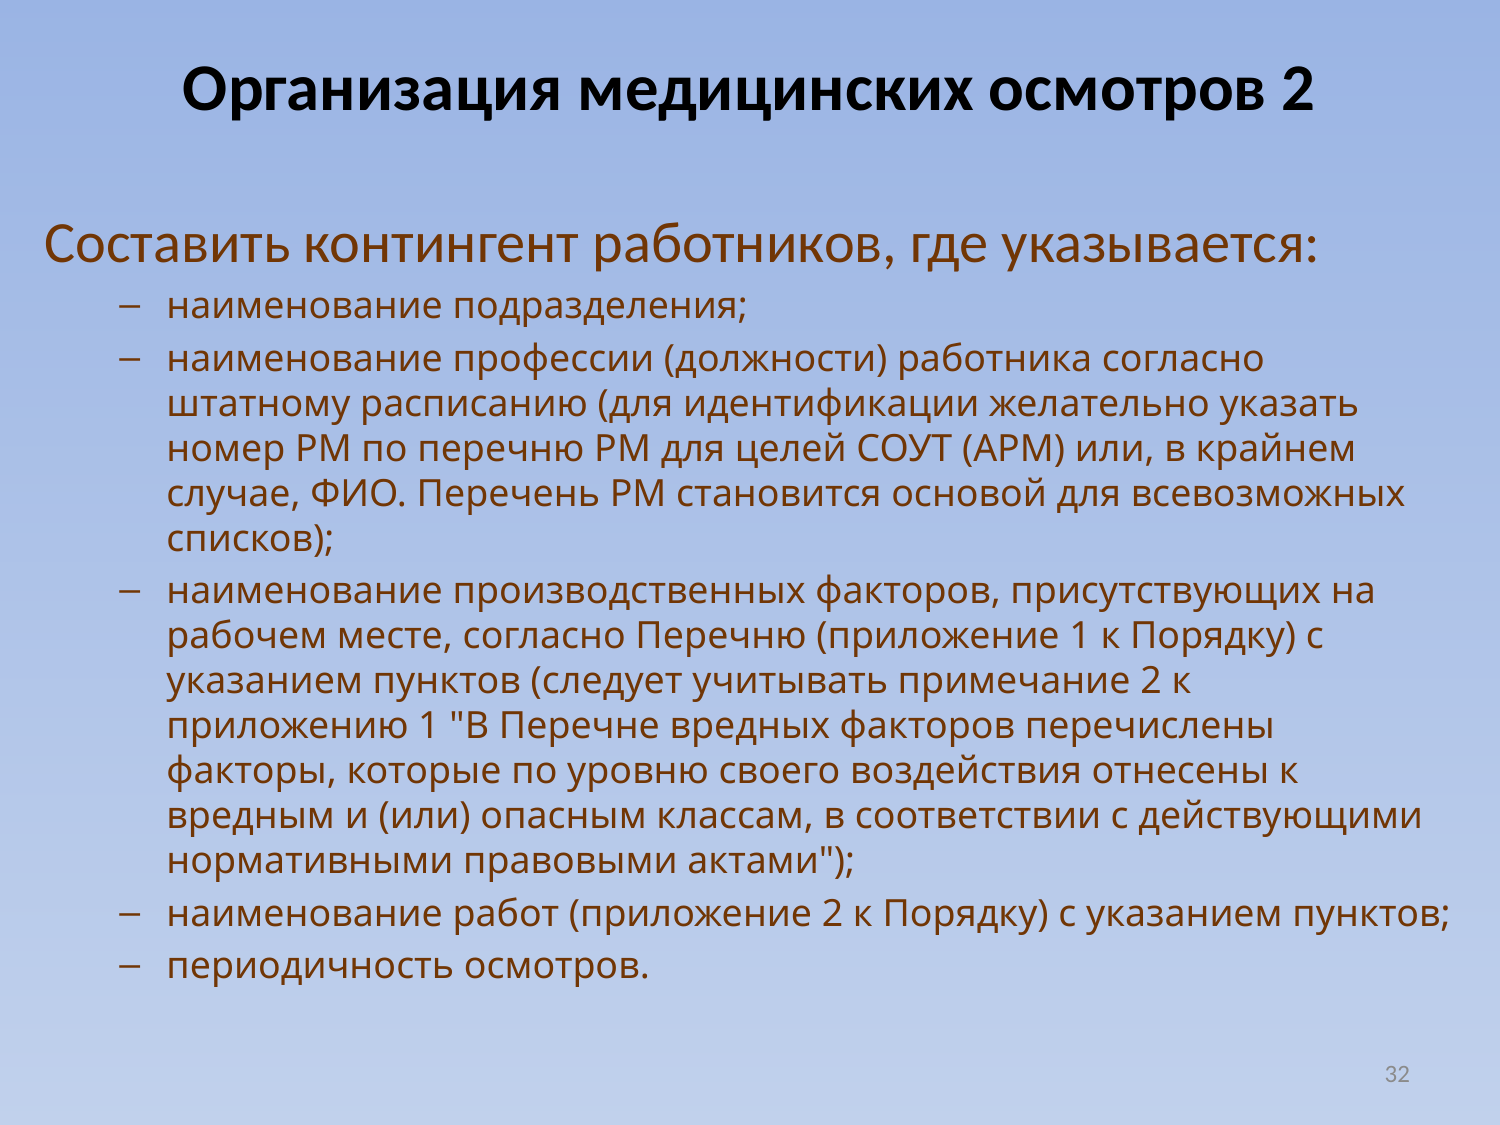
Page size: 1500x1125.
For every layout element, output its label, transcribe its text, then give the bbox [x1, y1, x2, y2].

slide_number 32 [1316, 1042, 1425, 1103]
list Составить контингент работников, где указывается: наименование подразделения; наименование профессии (должности) работника согласно штатному расписанию (для идентификации желательно указать номер РМ по перечню РМ для целей СОУТ (АРМ) или, в крайнем случае, ФИО. Перечень РМ становится основой для всевозможных списков); наименование производственных факторов, присутствующих на рабочем месте, согласно Перечню (приложение 1 к Порядку) с указанием пунктов (следует учитывать примечание 2 к приложению 1 "В Перечне вредных факторов перечислены факторы, которые по уровню своего воздействия отнесены к вредным и (или) опасным классам, в соответствии с действующими нормативными правовыми актами"); наименование работ (приложение 2 к Порядку) с указанием пунктов; периодичность осмотров. [29, 196, 1471, 1083]
title Организация медицинских осмотров 2 [74, 18, 1426, 150]
